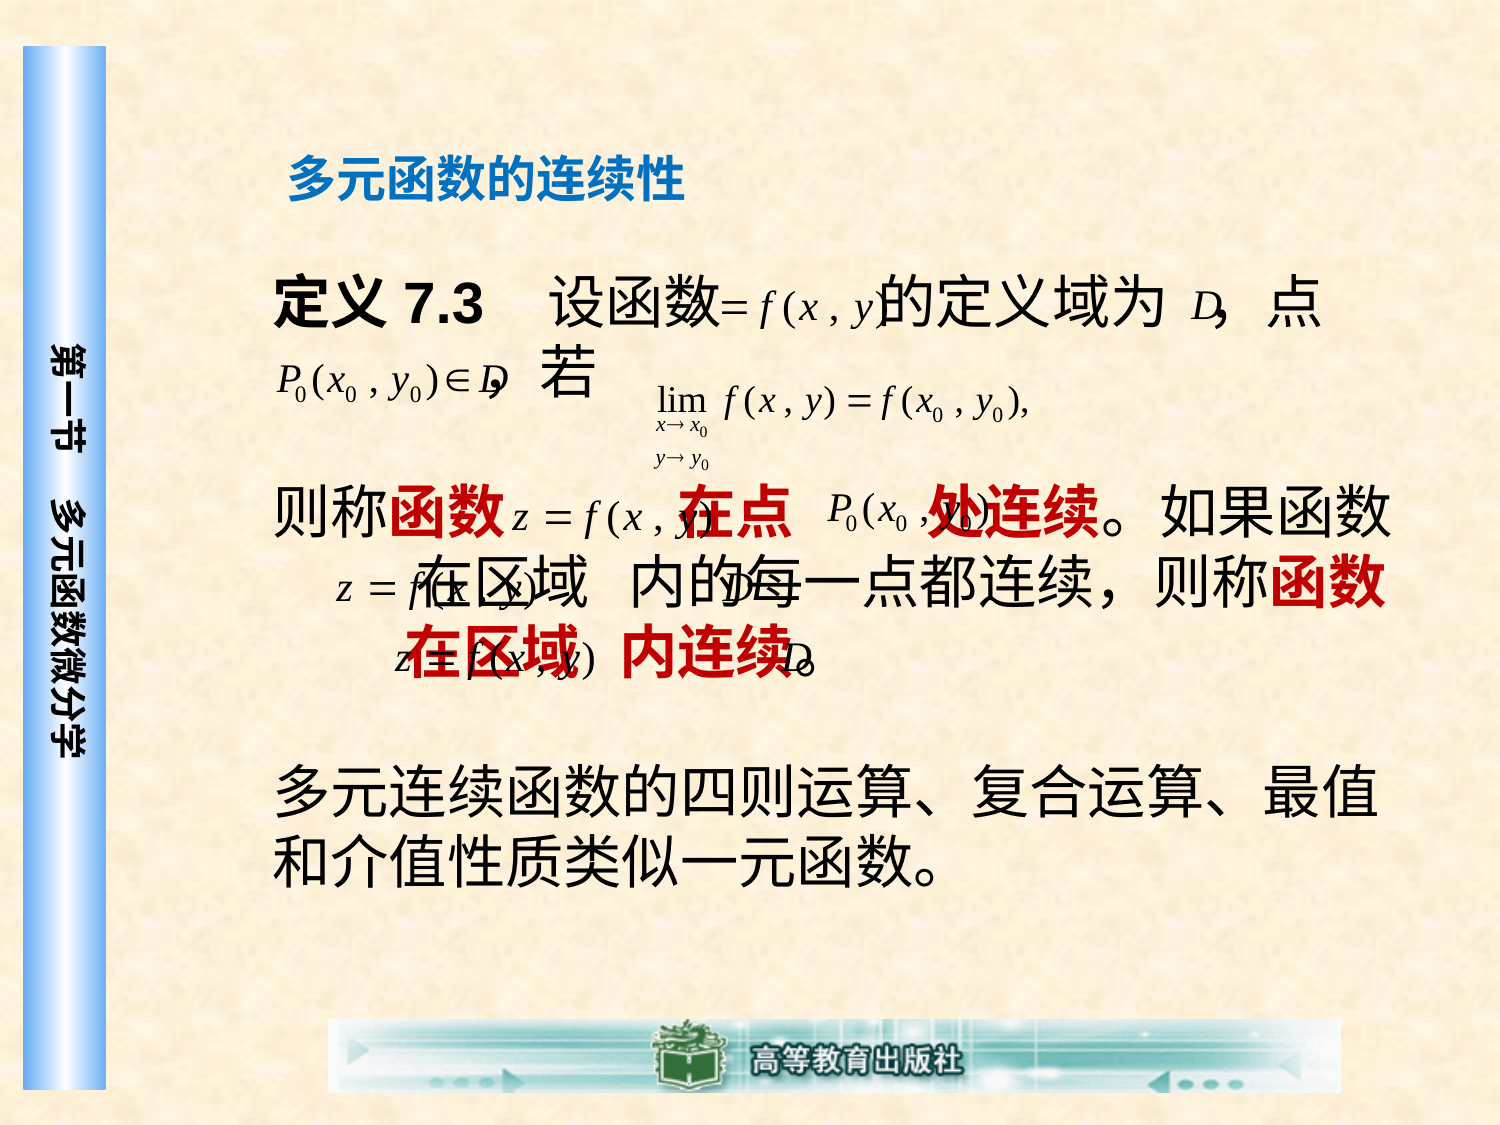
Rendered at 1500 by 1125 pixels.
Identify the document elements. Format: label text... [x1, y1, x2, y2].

text_box 多元函数的连续性 [271, 140, 702, 216]
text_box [773, 632, 821, 679]
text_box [679, 280, 897, 338]
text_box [386, 632, 604, 690]
text_box [23, 46, 106, 1090]
picture [0, 1, 1500, 1125]
text_box 第一节 多元函数微分学 [23, 328, 100, 797]
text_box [647, 374, 1036, 480]
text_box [714, 562, 762, 609]
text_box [820, 480, 996, 542]
text_box 定义7.3 设函数 的定义域为 ，点 ，若 则称函数 在点 处连续。如果函数 在区域 内的每一点都连续，则称函数 在区域 内连续。 多元连续函数的四则运算、复合运算、最值和介值性质类似一元函数。 [257, 257, 1430, 903]
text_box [1183, 280, 1231, 327]
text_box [503, 491, 722, 549]
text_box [269, 351, 517, 413]
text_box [327, 562, 546, 619]
